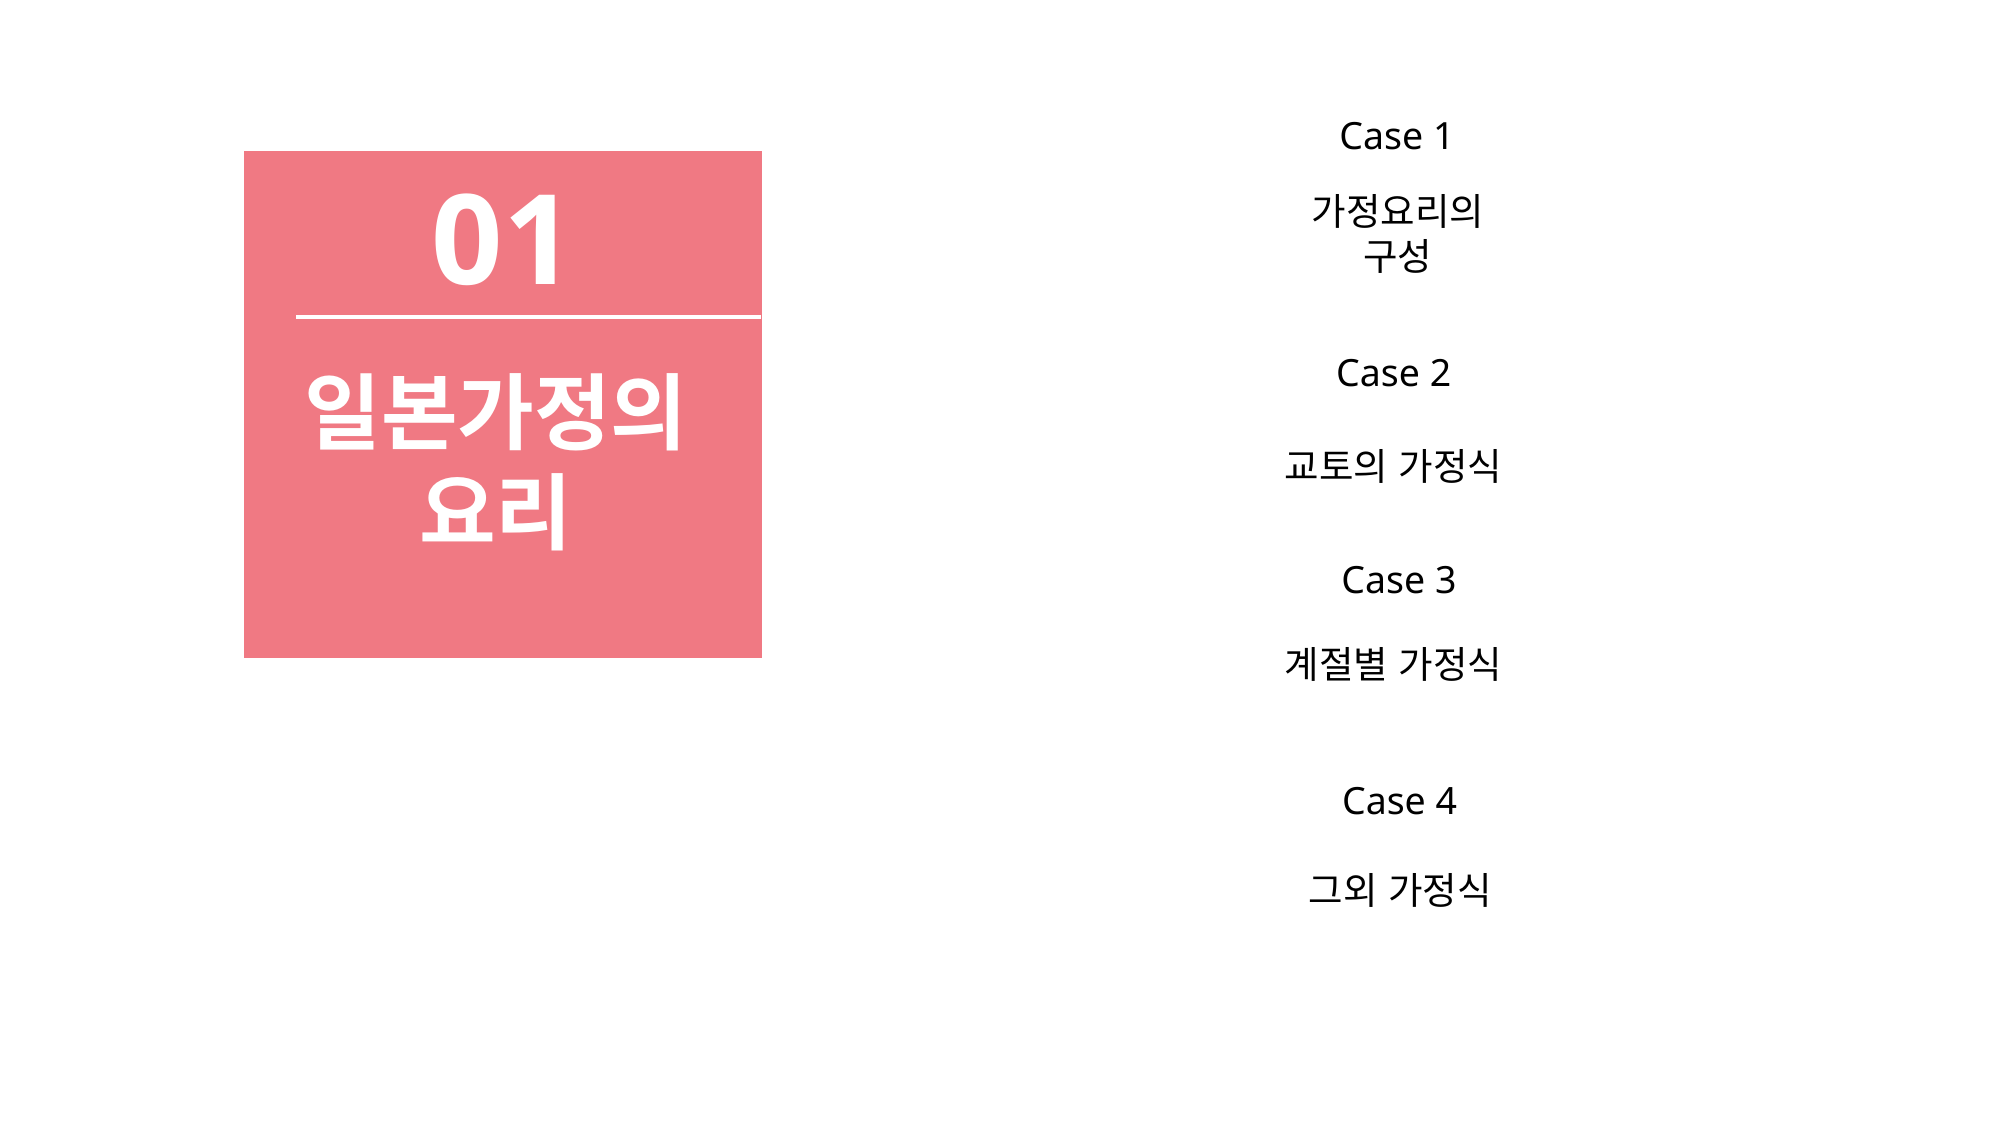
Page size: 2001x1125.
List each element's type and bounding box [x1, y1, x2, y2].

text_box [1270, 341, 1698, 497]
text_box [1293, 769, 1739, 920]
text_box [1272, 105, 1524, 287]
text_box [231, 151, 762, 658]
text_box [1270, 548, 1698, 695]
